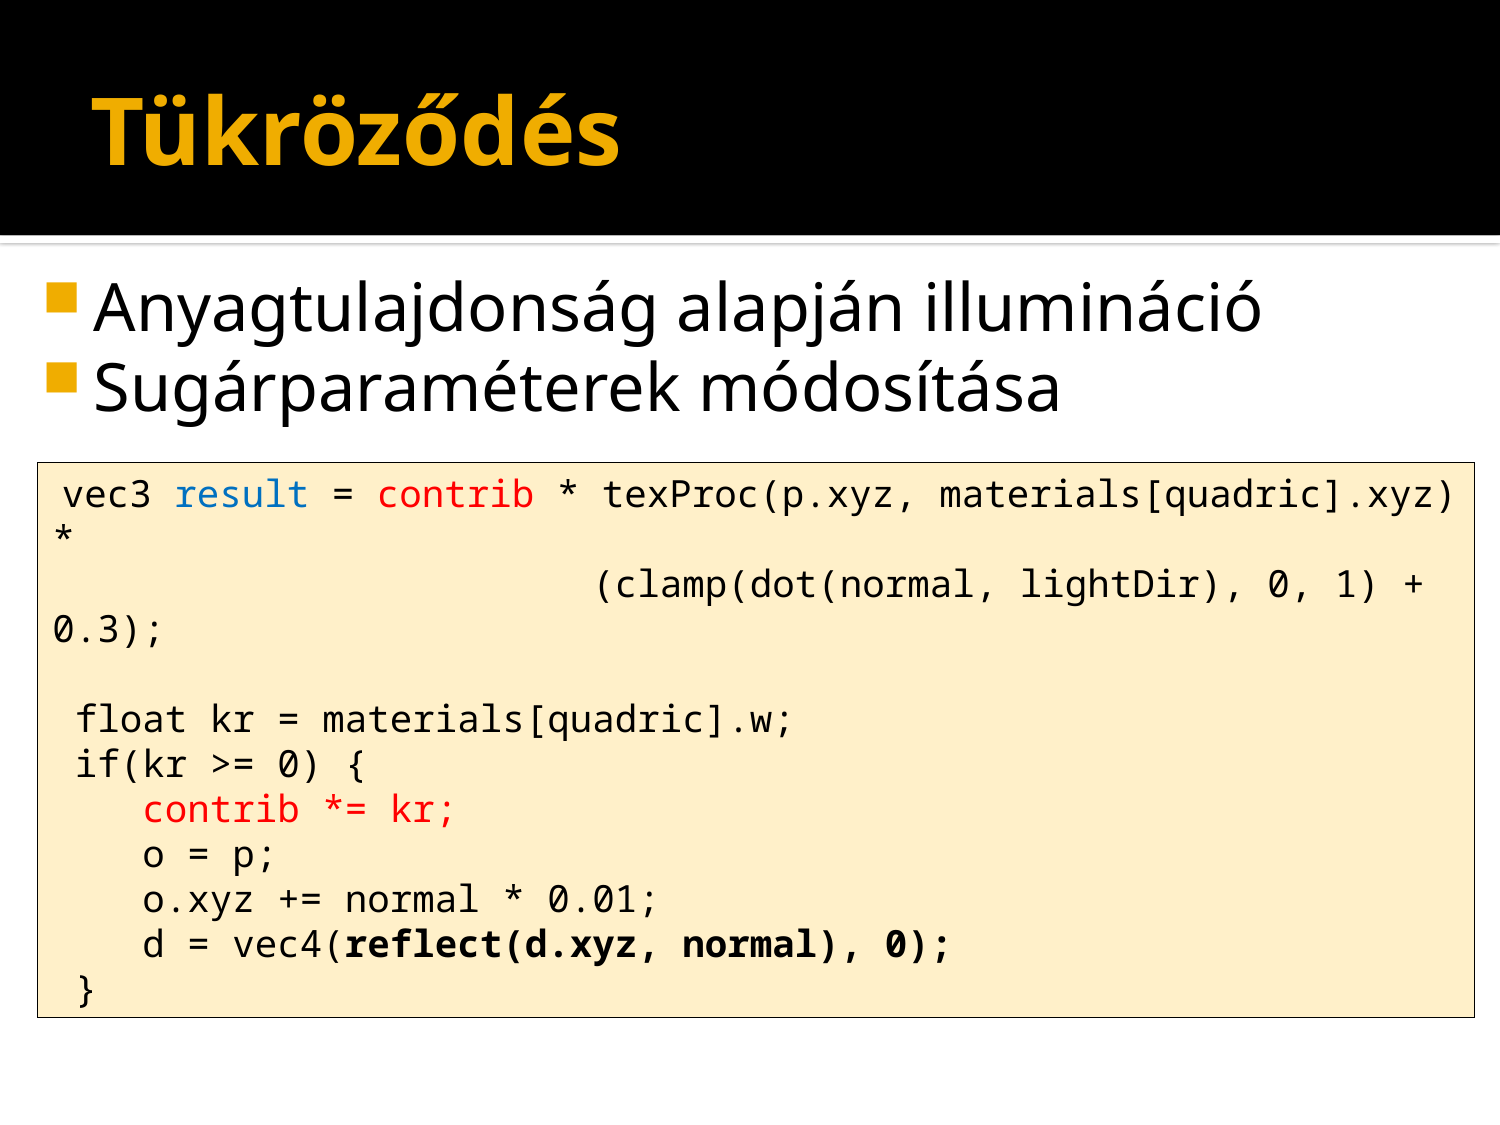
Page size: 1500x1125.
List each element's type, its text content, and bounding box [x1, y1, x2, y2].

list Anyagtulajdonság alapján illumináció Sugárparaméterek módosítása [12, 249, 1363, 1009]
text_box vec3 result = contrib * texProc(p.xyz, materials[quadric].xyz) * (clamp(dot(normal, lightDir), 0, 1) + 0.3); float kr = materials[quadric].w; if(kr >= 0) { contrib *= kr; o = p; o.xyz += normal * 0.01; d = vec4(reflect(d.xyz, normal), 0); } [37, 462, 1475, 1018]
title Tükröződés [75, 25, 1425, 231]
